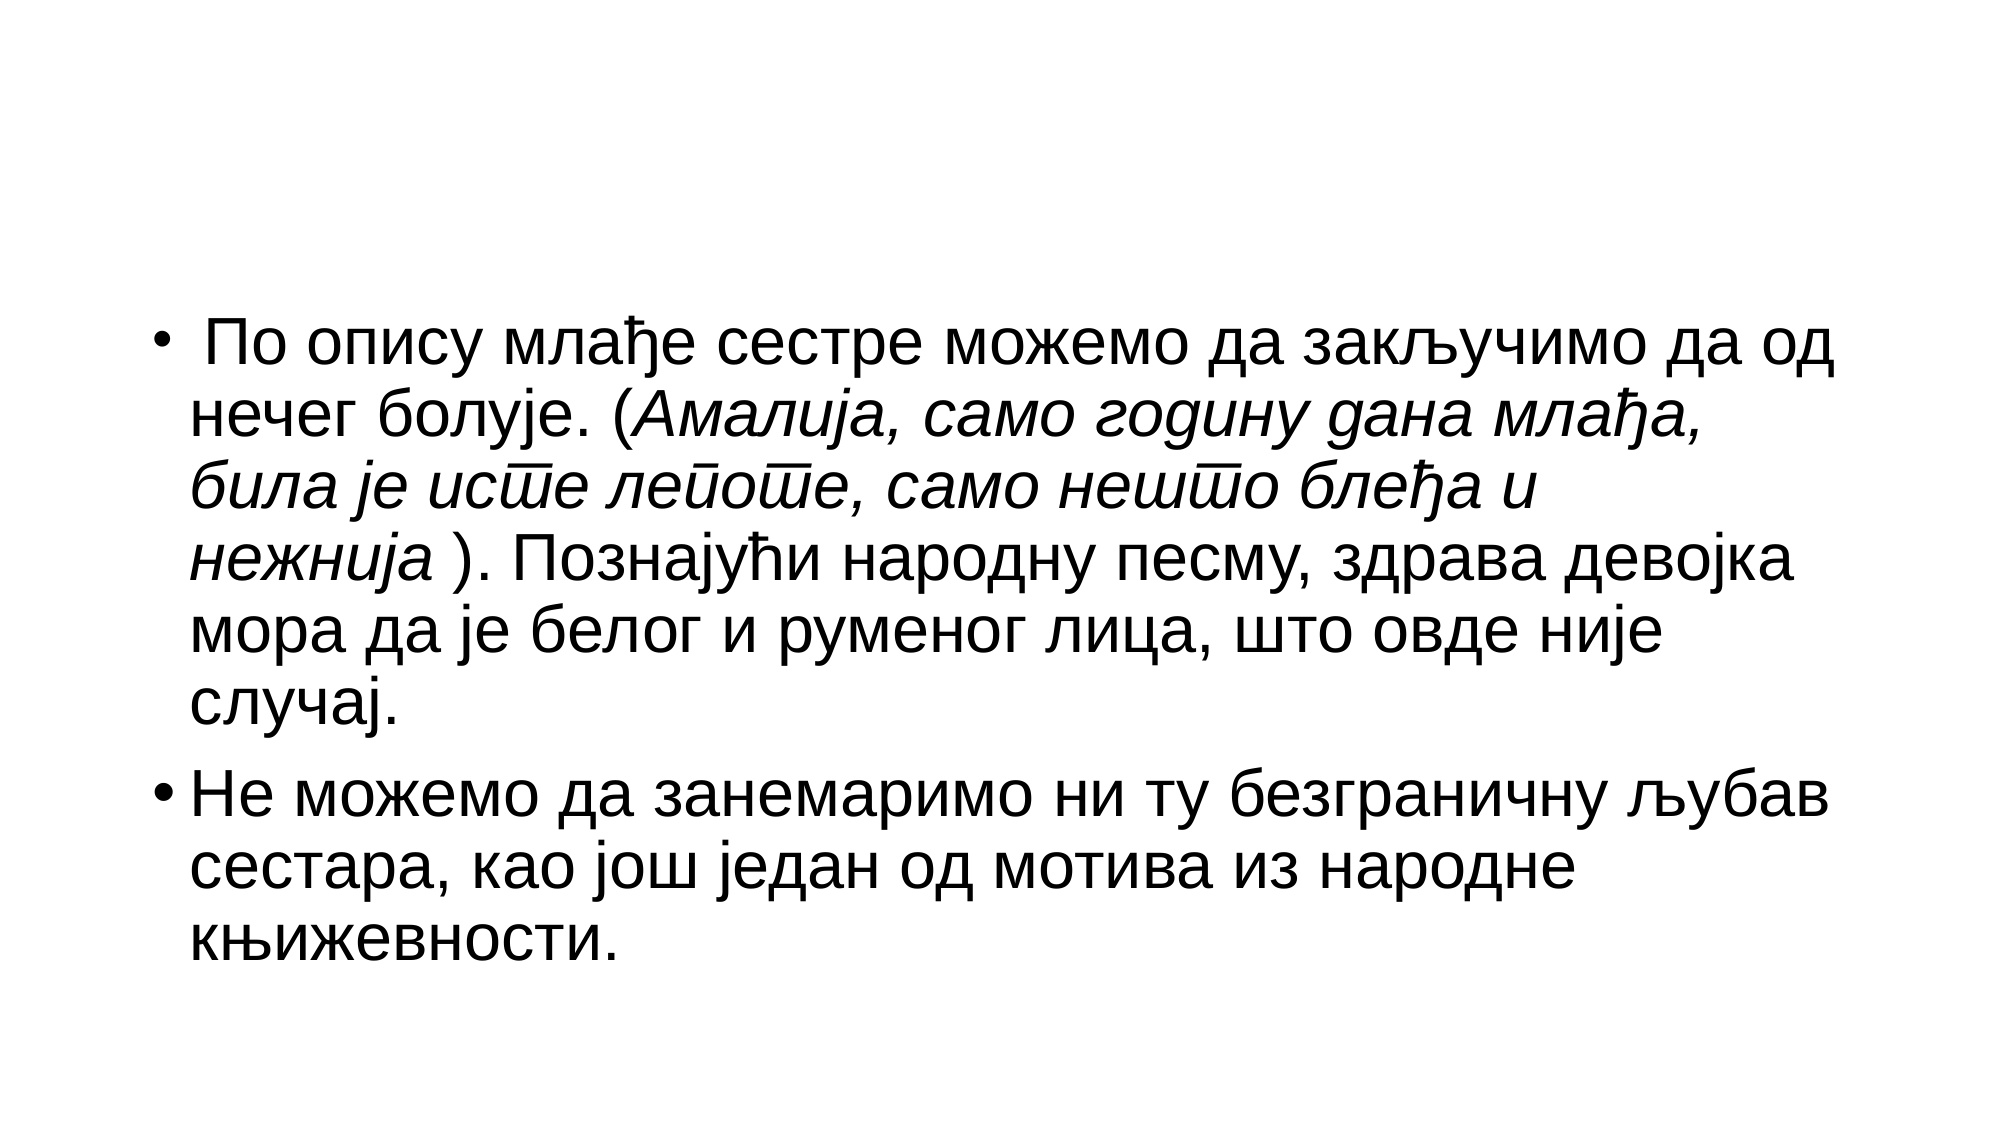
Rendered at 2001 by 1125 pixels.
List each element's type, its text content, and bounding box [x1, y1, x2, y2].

list По опису млађе сестре можемо да закључимо да од нечег болује. (Амалија, само годину дана млађа, била је исте лепоте, само нешто блеђа и нежнија ). Познајући народну песму, здрава девојка мора да је белог и руменог лица, што овде није случај. Не можемо да занемаримо ни ту безграничну љубав сестара, као још један од мотива из народне књижевности. [137, 299, 1863, 1014]
